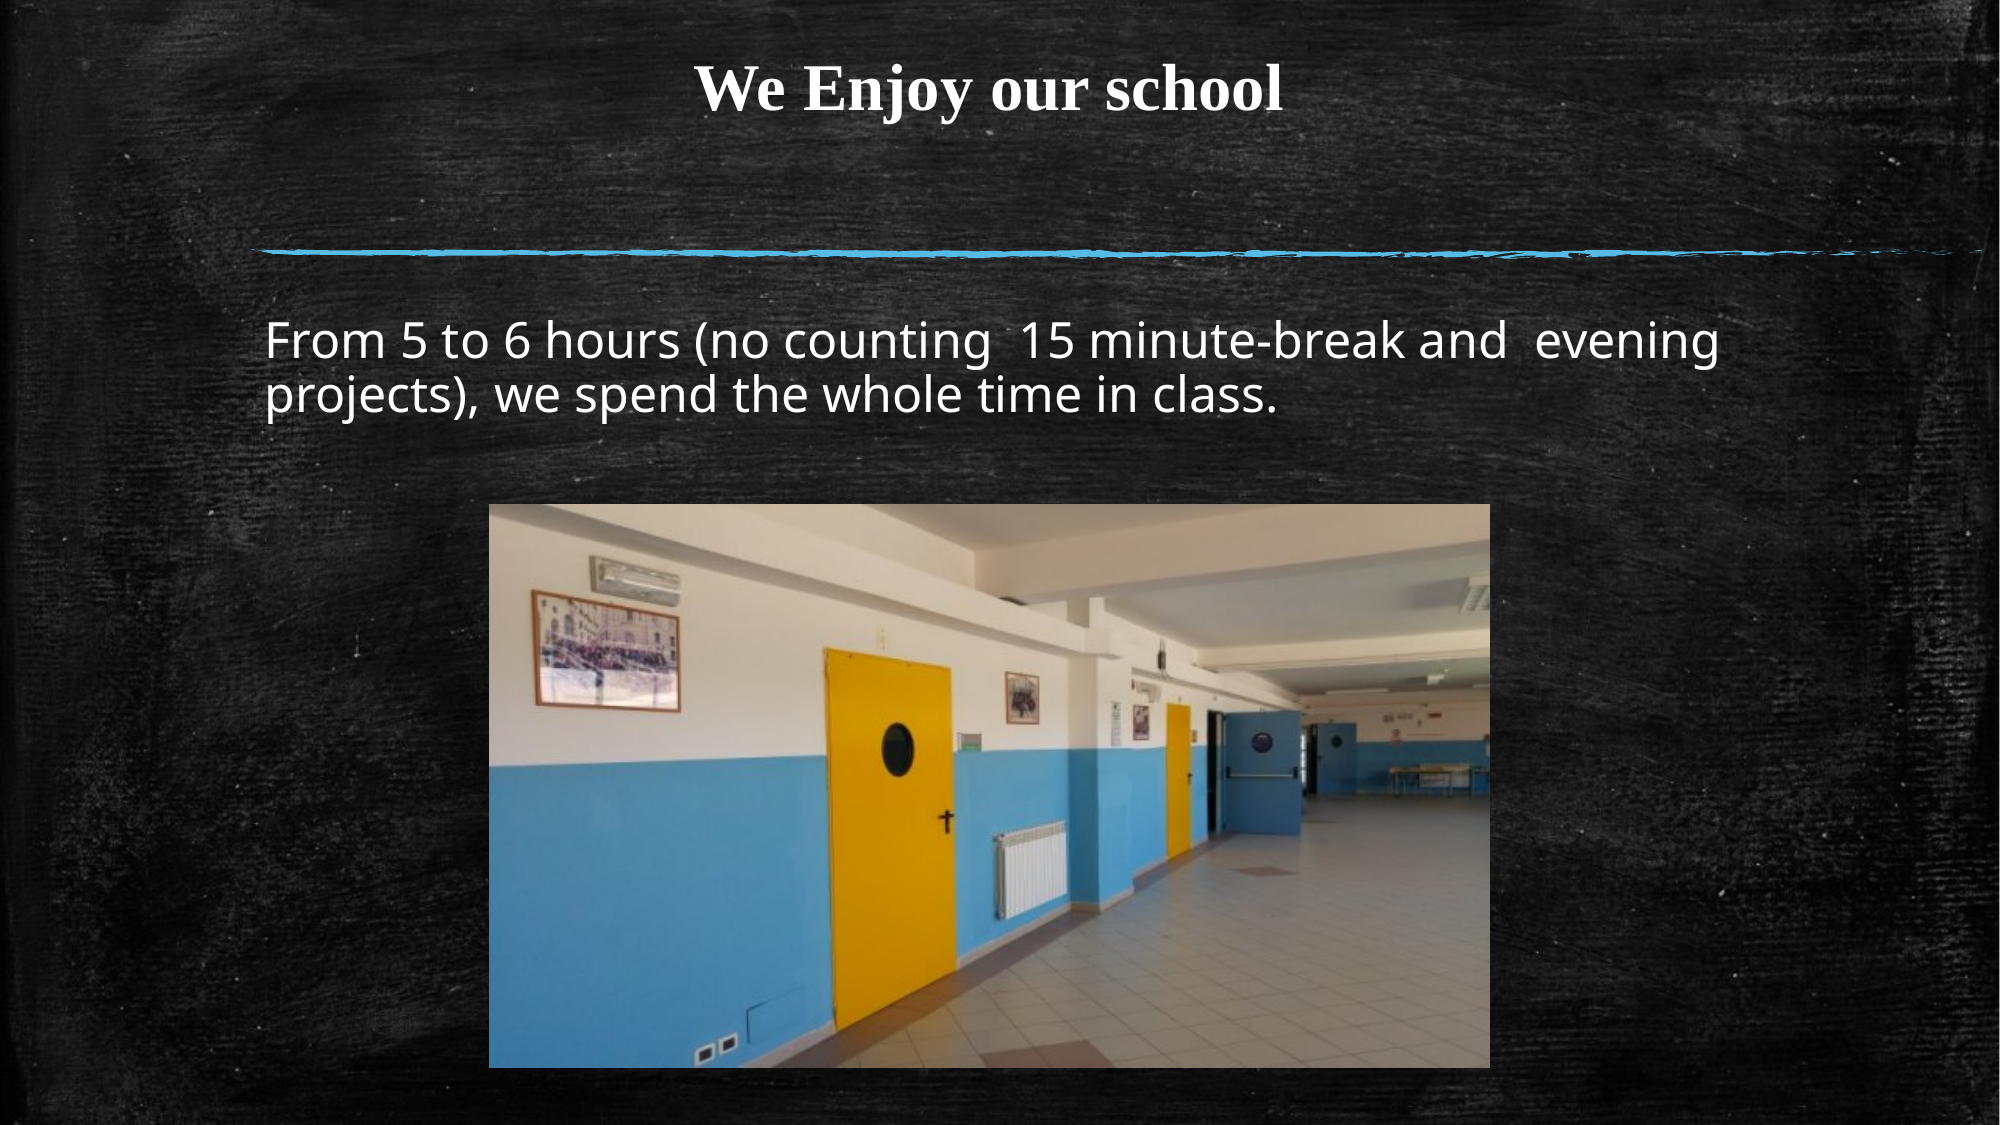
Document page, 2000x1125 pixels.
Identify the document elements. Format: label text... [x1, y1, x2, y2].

list From 5 to 6 hours (no counting 15 minute-break and evening projects), we spend the whole time in class. [249, 307, 1750, 482]
picture [0, 0, 2000, 1125]
title We Enjoy our school [678, 44, 1321, 213]
